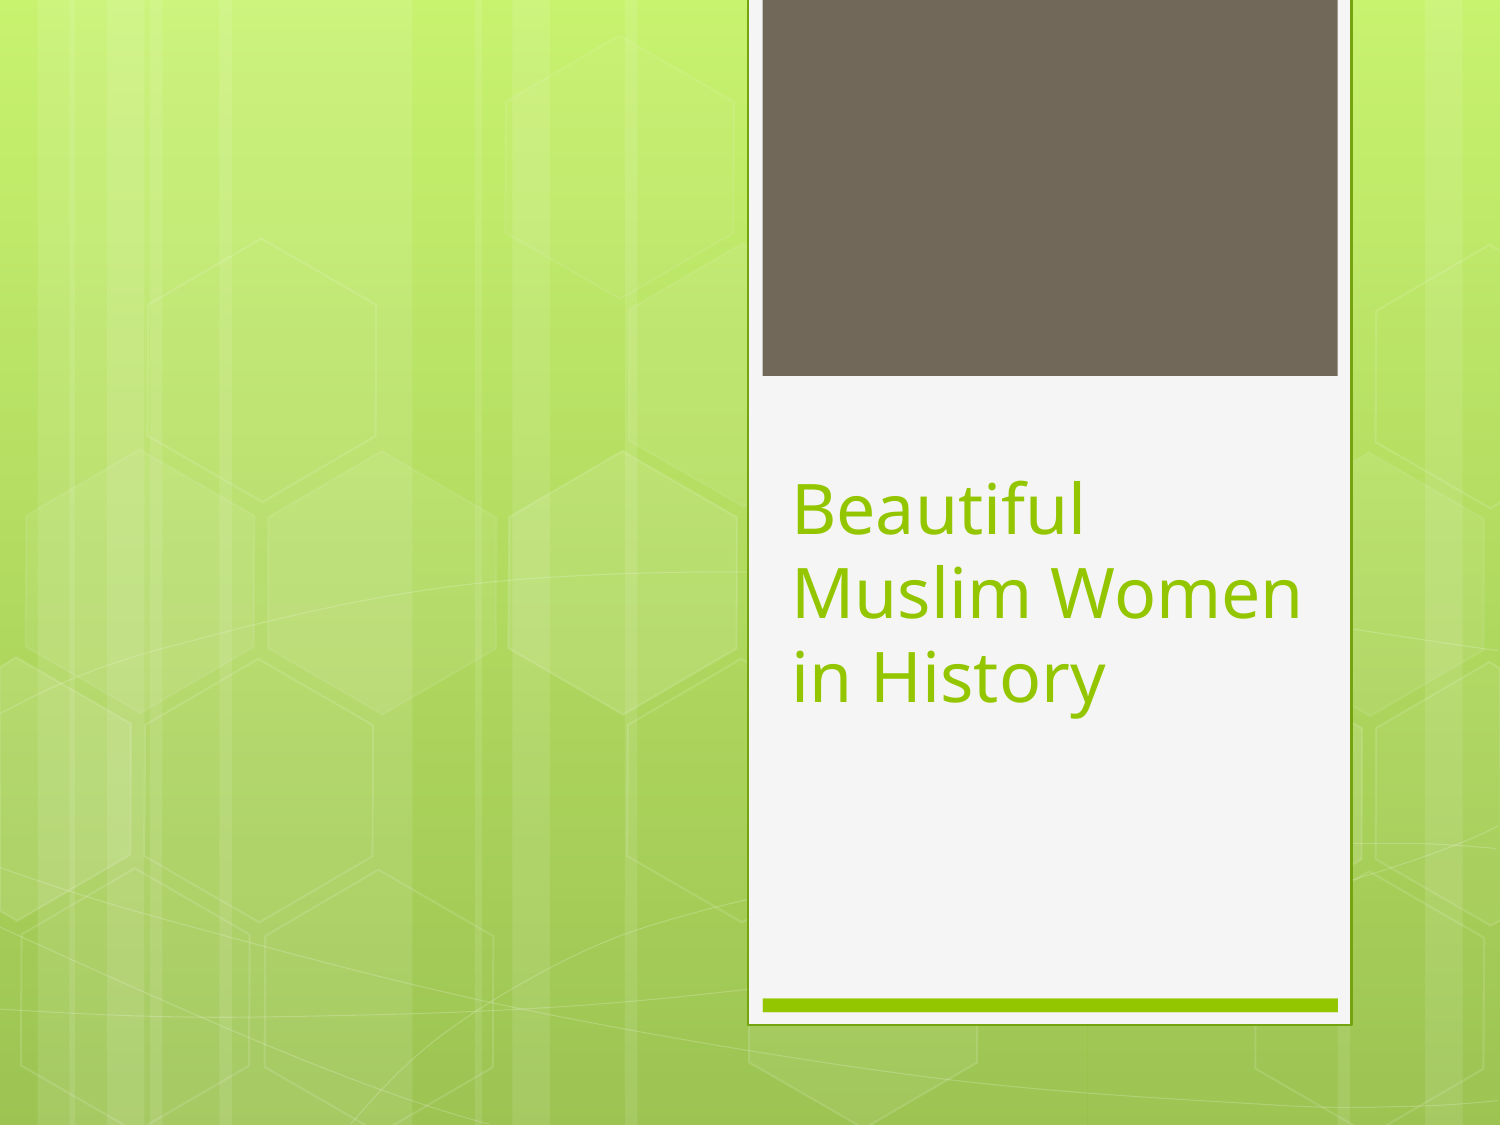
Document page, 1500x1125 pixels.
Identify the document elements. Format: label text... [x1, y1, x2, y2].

title Beautiful Muslim Women in History [776, 444, 1320, 724]
